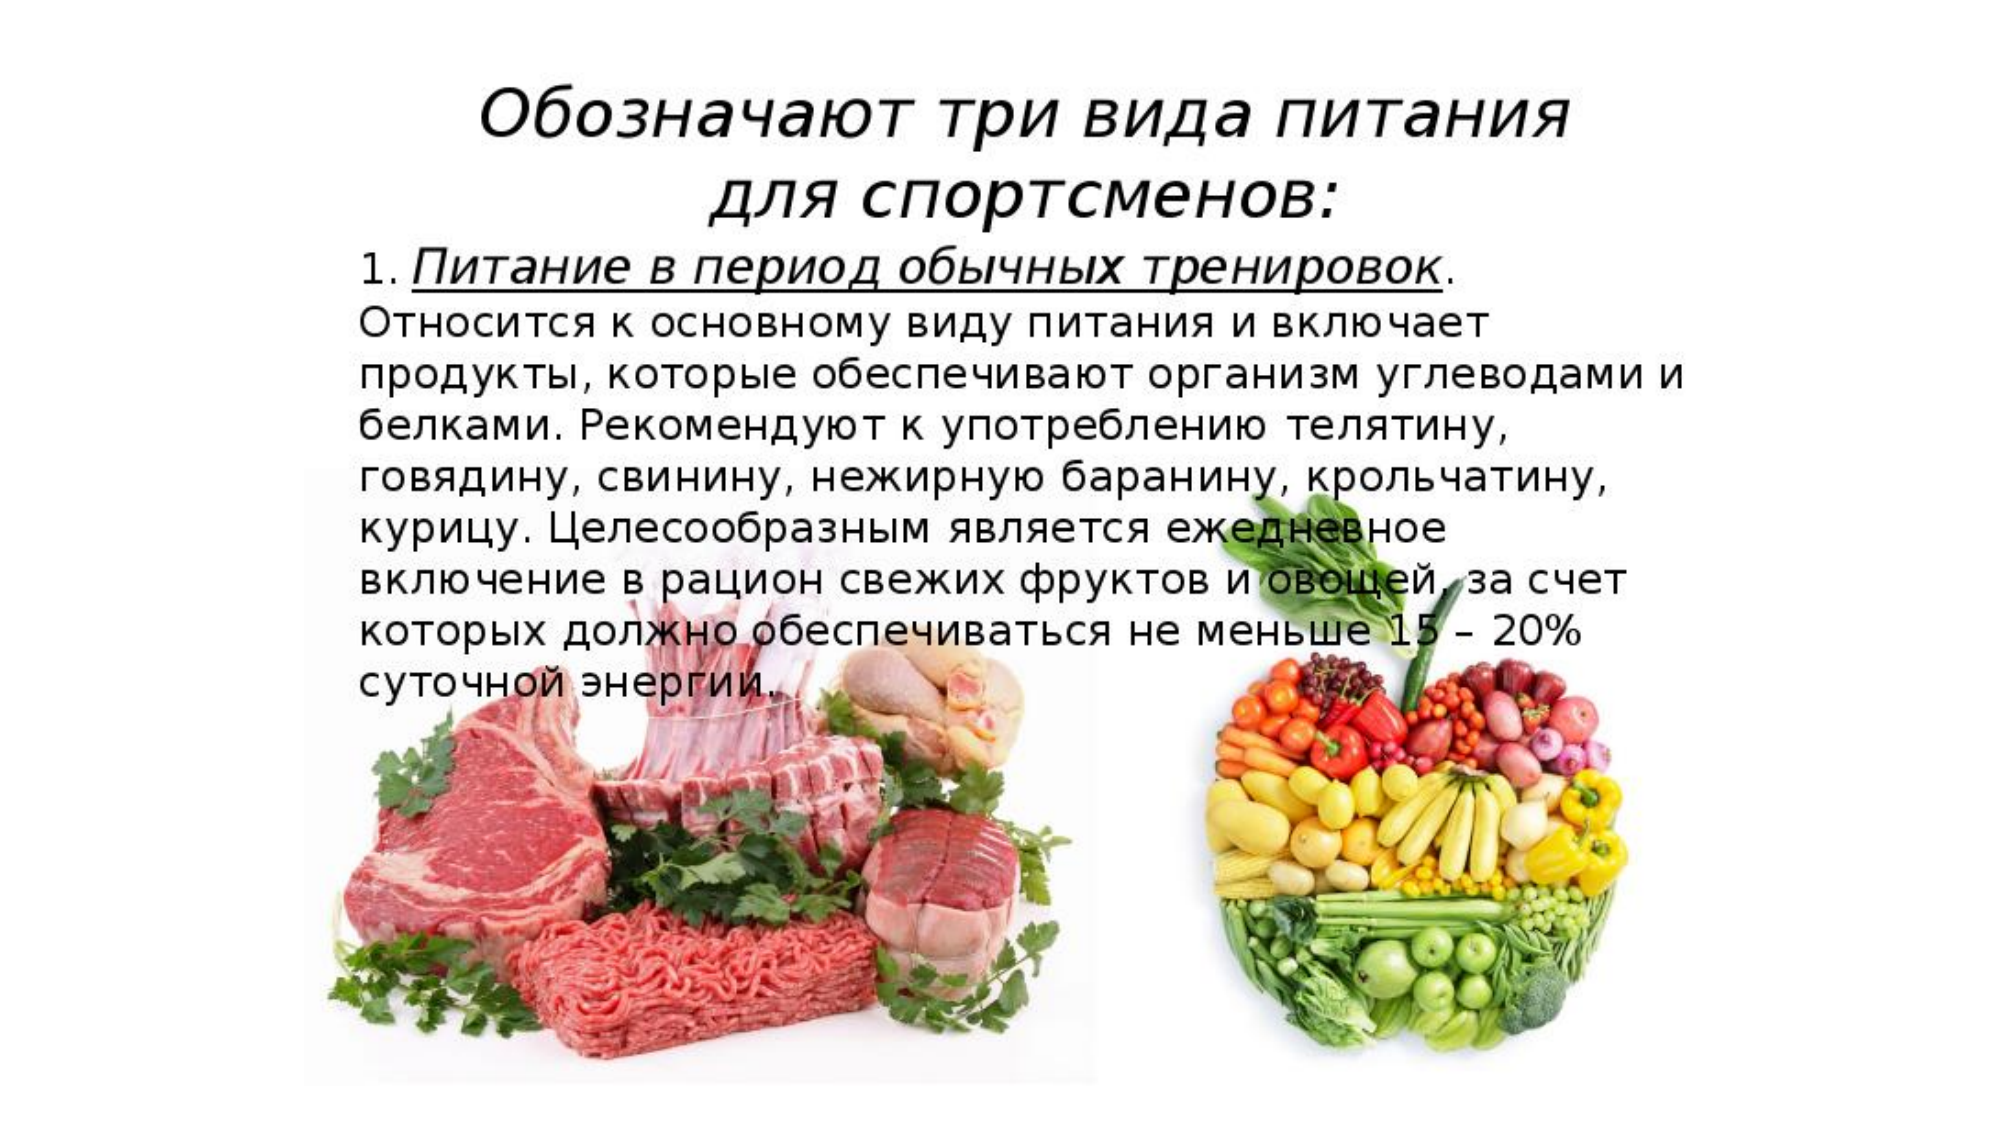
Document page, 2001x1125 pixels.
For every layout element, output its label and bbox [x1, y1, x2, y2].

picture [304, 51, 1713, 1086]
